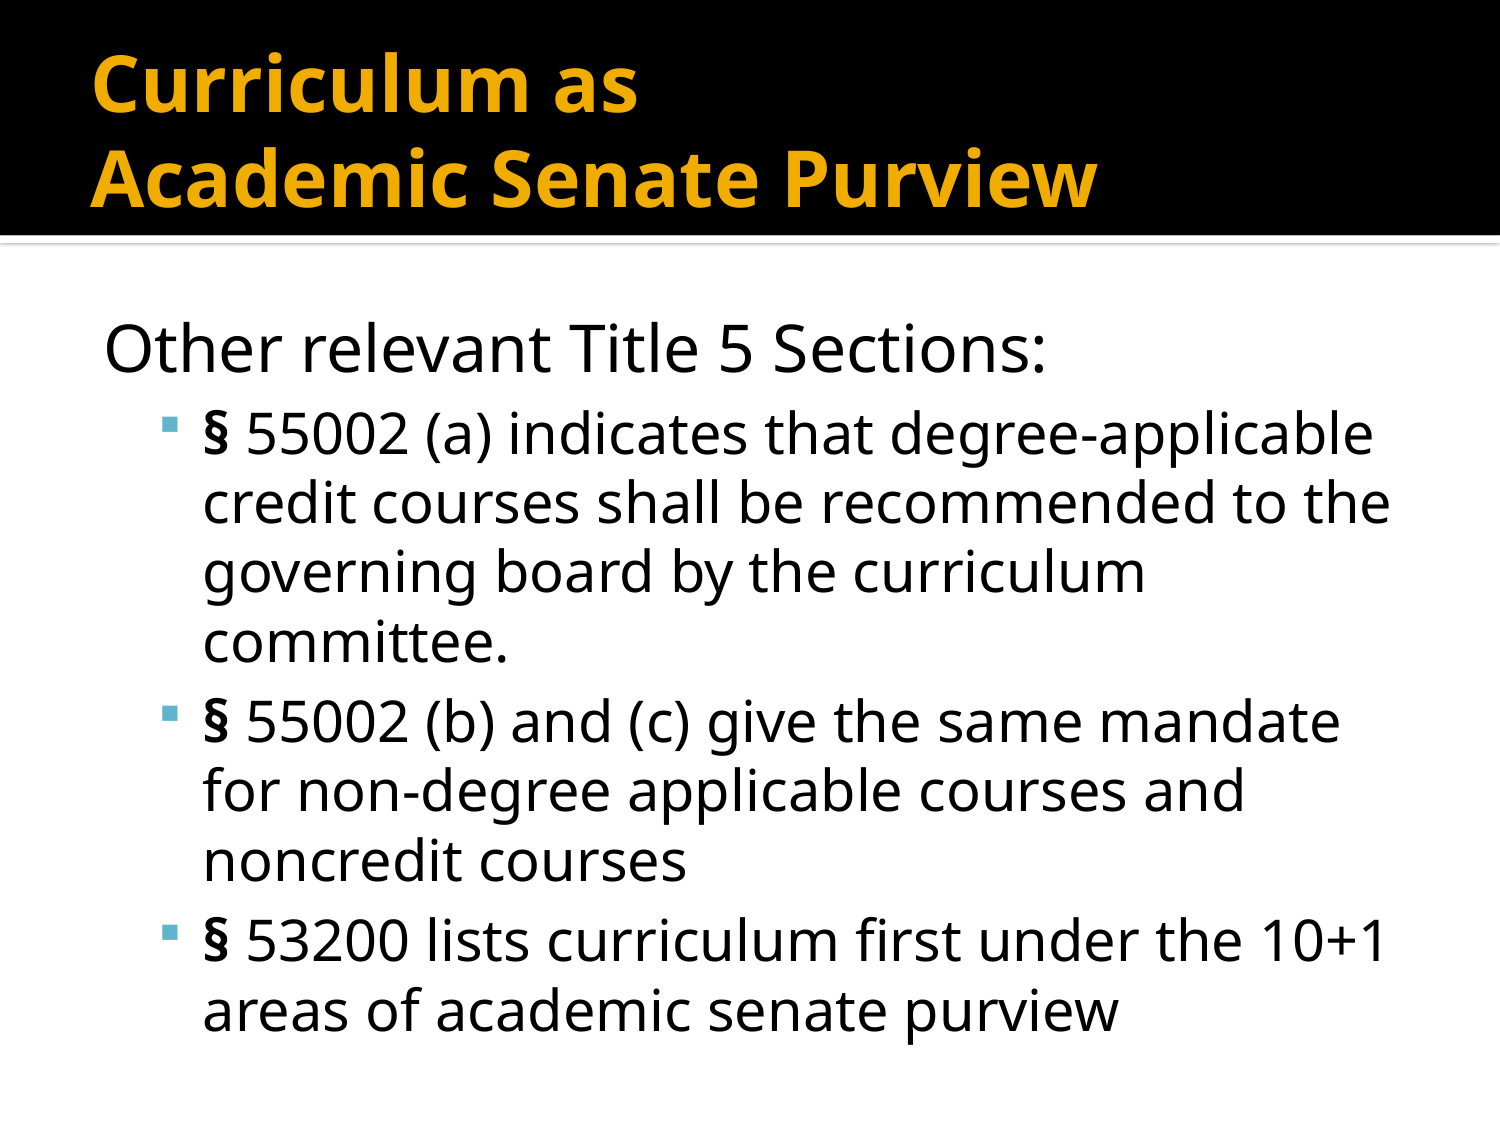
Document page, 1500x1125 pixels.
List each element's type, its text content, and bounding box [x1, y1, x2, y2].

list Other relevant Title 5 Sections: § 55002 (a) indicates that degree-applicable credit courses shall be recommended to the governing board by the curriculum committee. § 55002 (b) and (c) give the same mandate for non-degree applicable courses and noncredit courses § 53200 lists curriculum first under the 10+1 areas of academic senate purview [75, 291, 1425, 1050]
title Curriculum as Academic Senate Purview [75, 25, 1425, 231]
